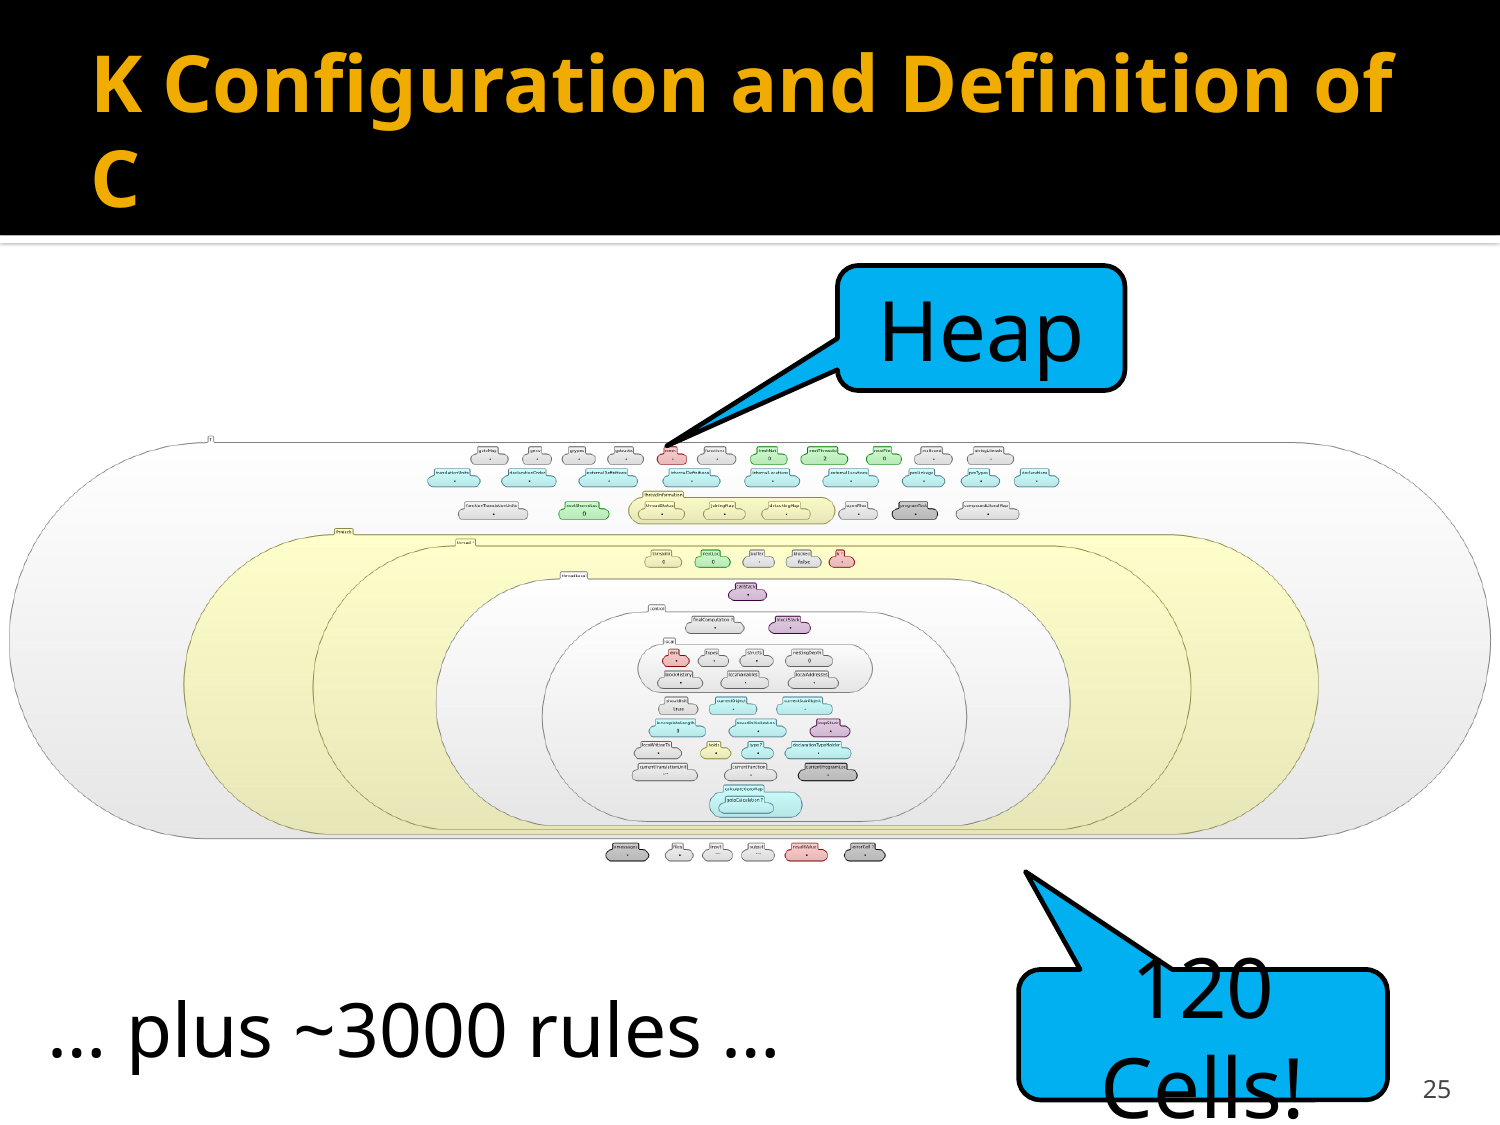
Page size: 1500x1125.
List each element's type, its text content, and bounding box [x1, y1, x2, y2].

text_box … plus ~3000 rules … [32, 974, 797, 1080]
picture [4, 418, 1496, 867]
text_box 120 Cells! [1014, 874, 1392, 1104]
text_box Heap [705, 261, 1129, 417]
title K Configuration and Definition of C [75, 25, 1425, 231]
slide_number 25 [1345, 1062, 1467, 1108]
